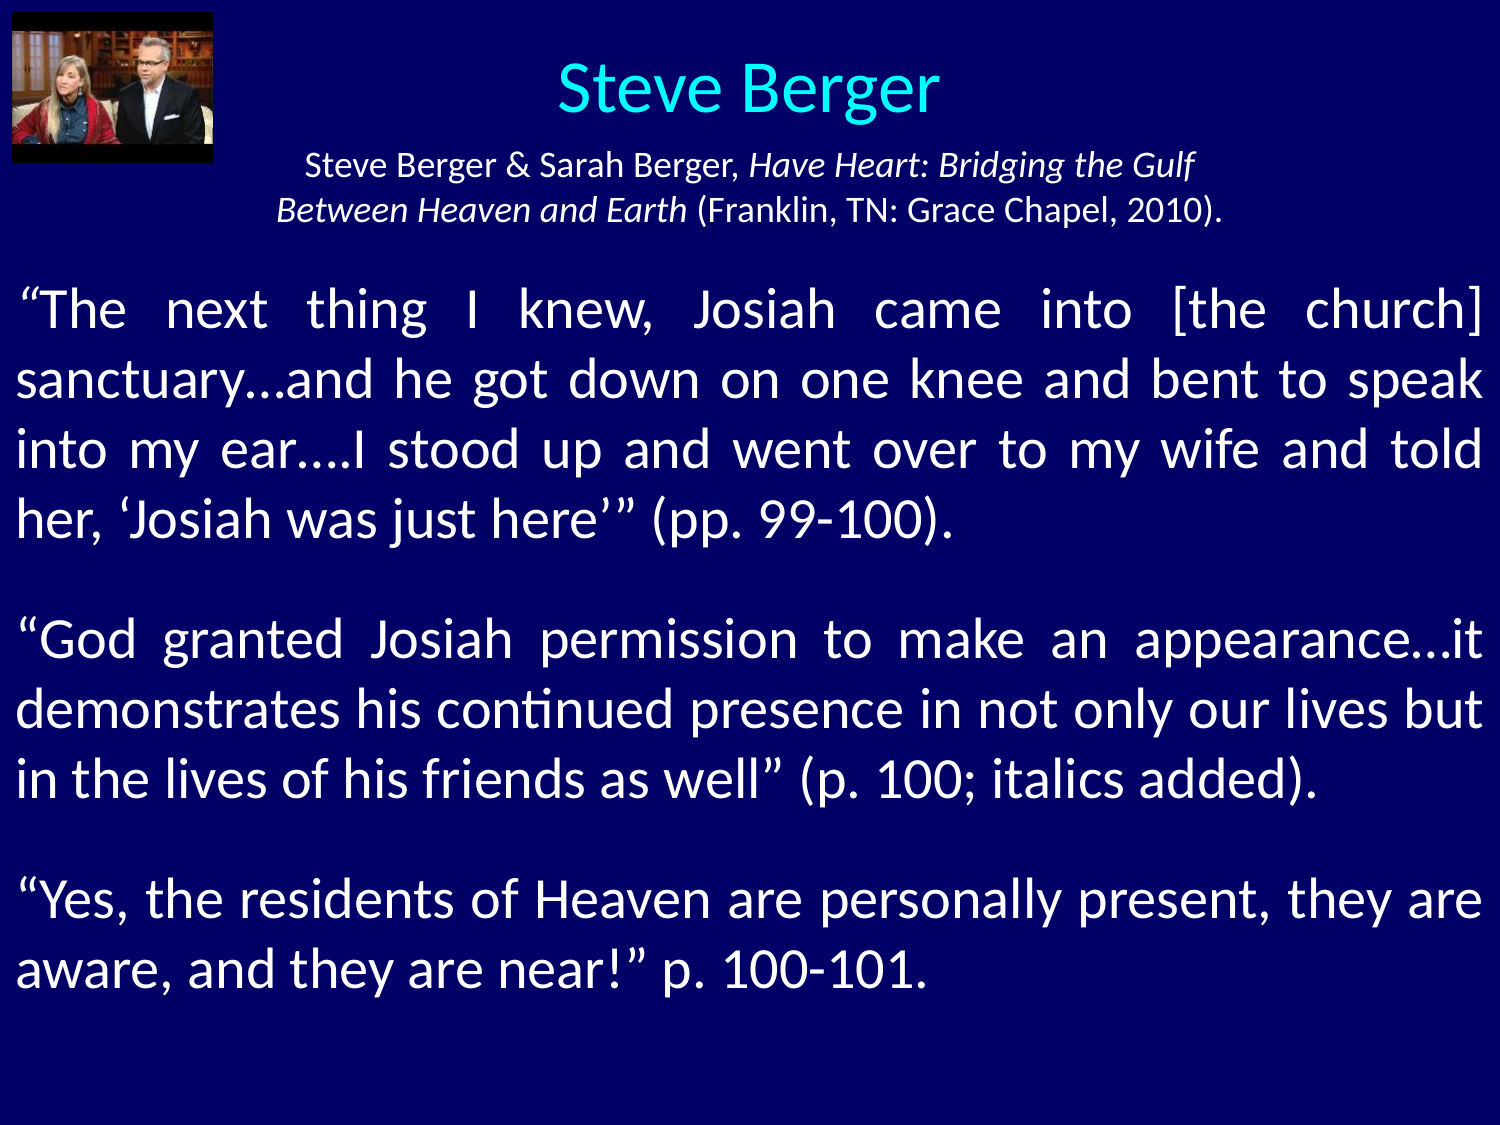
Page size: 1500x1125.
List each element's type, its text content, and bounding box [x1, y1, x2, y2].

picture [12, 12, 213, 163]
list “The next thing I knew, Josiah came into [the church] sanctuary…and he got down on one knee and bent to speak into my ear….I stood up and went over to my wife and told her, ‘Josiah was just here’” (pp. 99-100). “God granted Josiah permission to make an appearance…it demonstrates his continued presence in not only our lives but in the lives of his friends as well” (p. 100; italics added). “Yes, the residents of Heaven are personally present, they are aware, and they are near!” p. 100-101. [0, 262, 1500, 1013]
text_box Steve Berger Steve Berger & Sarah Berger, Have Heart: Bridging the Gulf Between Heaven and Earth (Franklin, TN: Grace Chapel, 2010). [253, 30, 1247, 238]
